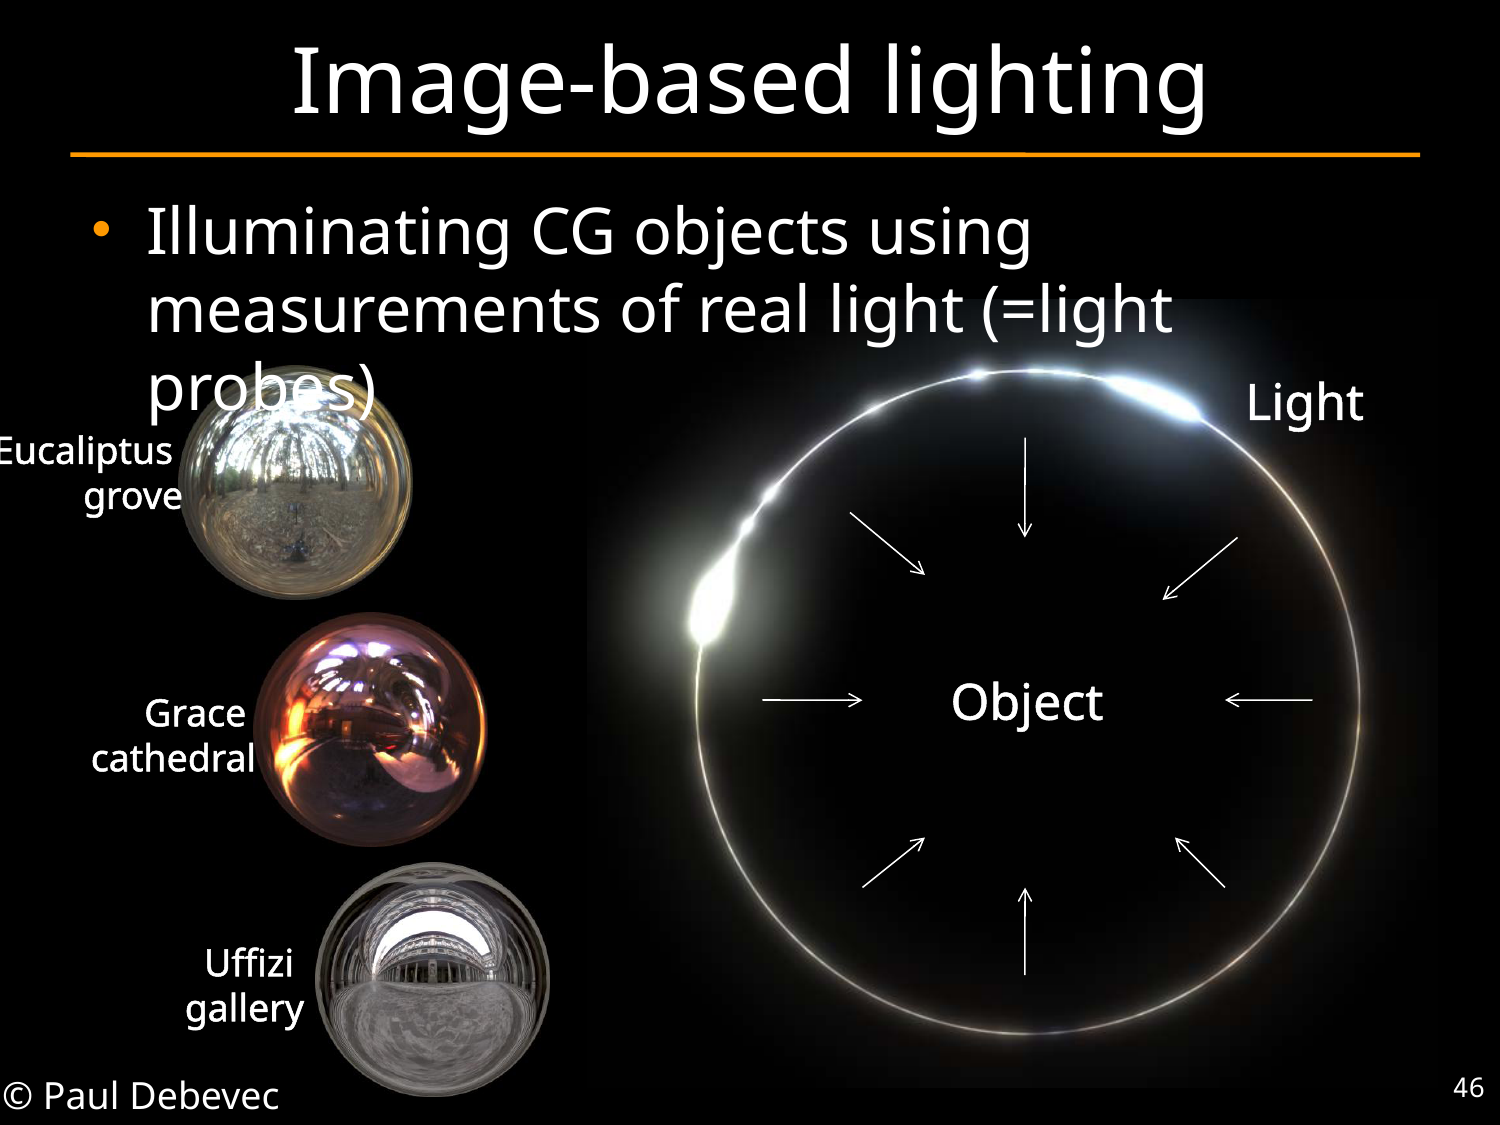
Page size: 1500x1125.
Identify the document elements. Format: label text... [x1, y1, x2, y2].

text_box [1174, 837, 1226, 888]
text_box Uffizi gallery [169, 1006, 310, 1037]
picture [252, 612, 488, 848]
text_box © Paul Debevec [0, 1064, 295, 1125]
title Image-based lighting [84, 13, 1421, 155]
list Illuminating CG objects using measurements of real light (=light probes) [74, 182, 1426, 1006]
picture [177, 365, 413, 601]
slide_number 46 [1149, 1062, 1500, 1125]
text_box Eucaliptus grove [0, 418, 74, 524]
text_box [862, 837, 926, 888]
picture [315, 862, 551, 1098]
picture [587, 299, 1438, 1088]
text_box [849, 512, 926, 576]
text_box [1162, 537, 1238, 601]
